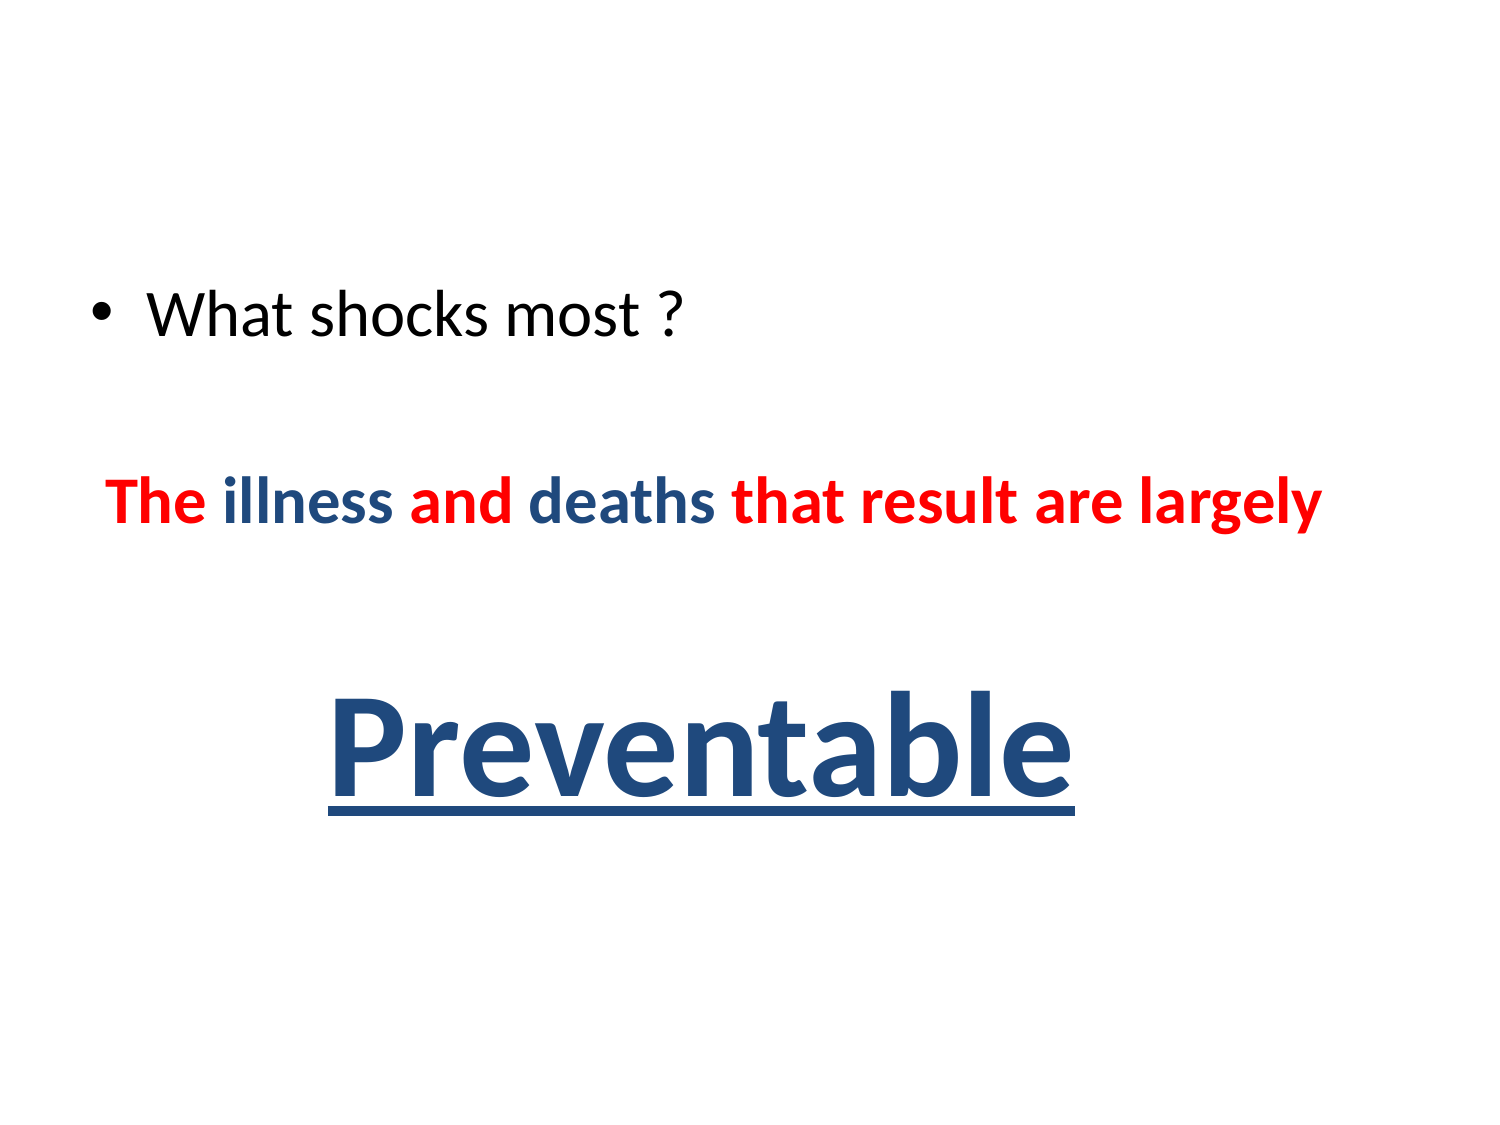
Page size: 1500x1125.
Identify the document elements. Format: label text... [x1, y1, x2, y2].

list What shocks most ? The illness and deaths that result are largely Preventable [75, 262, 1425, 1005]
